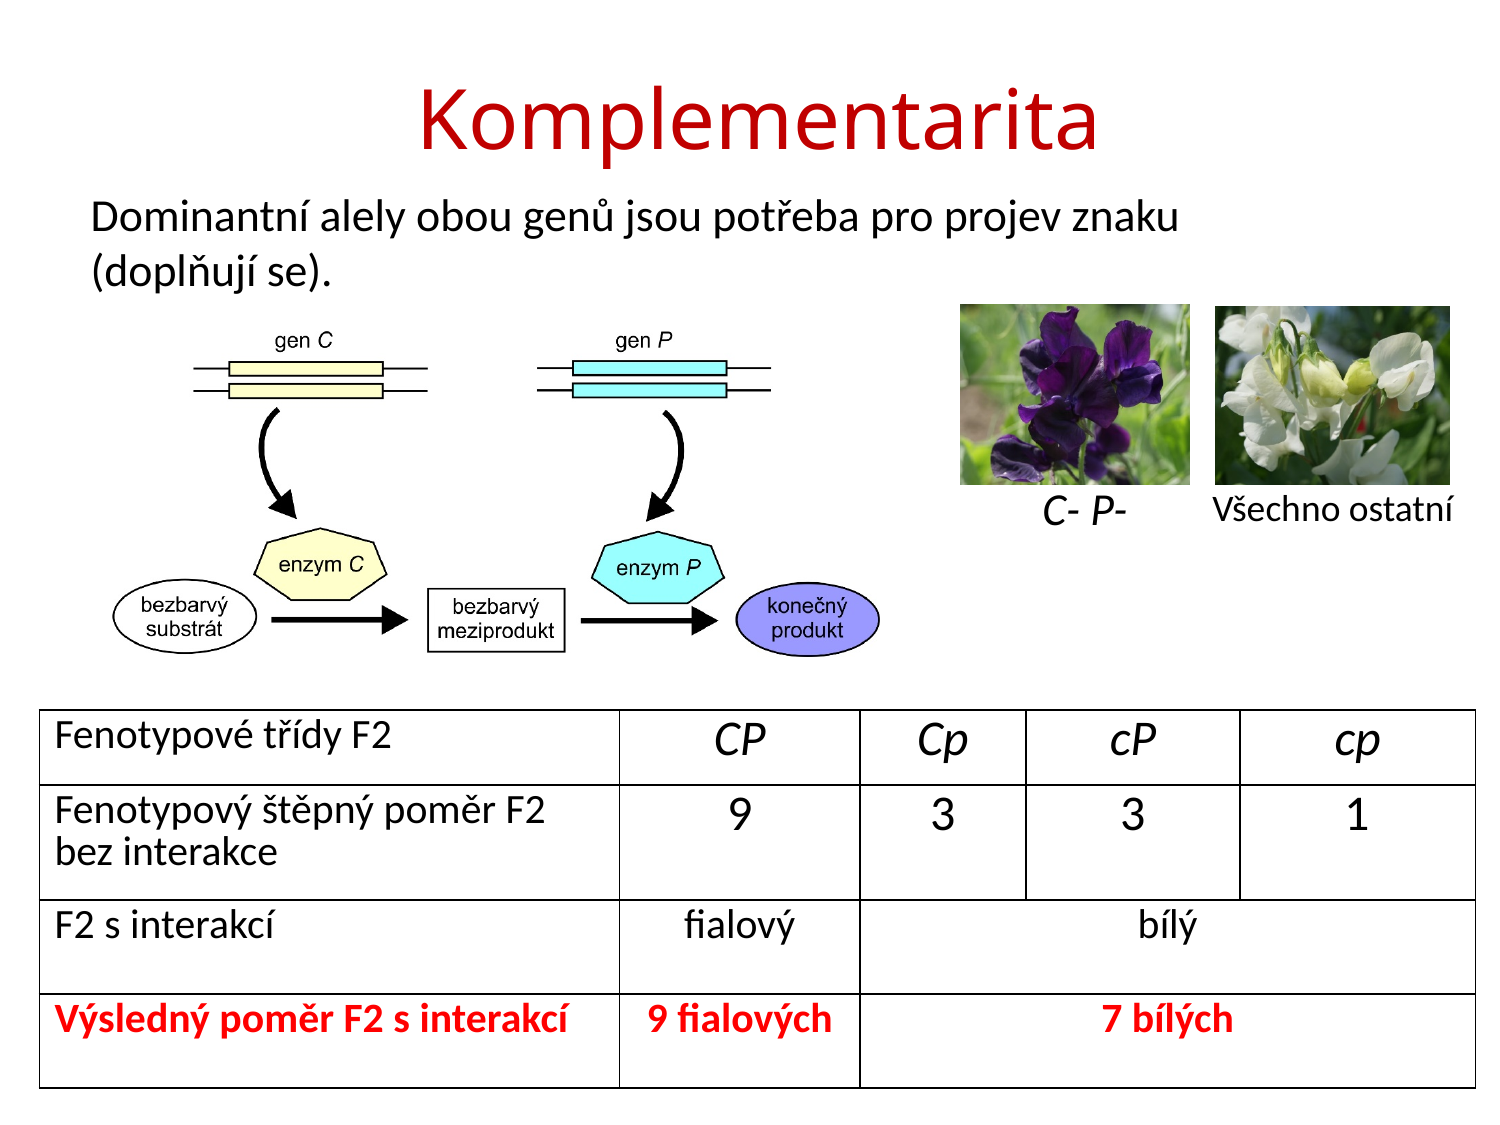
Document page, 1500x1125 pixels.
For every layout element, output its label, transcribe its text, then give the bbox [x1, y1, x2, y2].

table_cell F2 s interakcí [40, 901, 619, 993]
text_box Všechno ostatní [1197, 476, 1469, 537]
table_cell 3 [861, 786, 1025, 899]
table_cell Fenotypový štěpný poměr F2 bez interakce [40, 786, 619, 899]
table_header cp [1241, 711, 1475, 784]
table_header Fenotypové třídy F2 [40, 711, 619, 784]
table_cell 1 [1241, 786, 1475, 899]
table_header cP [1027, 711, 1239, 784]
table_cell bílý [861, 901, 1475, 993]
table_cell 9 [620, 786, 859, 899]
table_header Cp [861, 711, 1025, 784]
table_cell 3 [1027, 786, 1239, 899]
text_box C- P- [1027, 485, 1143, 543]
picture [960, 304, 1190, 485]
picture [1215, 306, 1450, 485]
table_header CP [620, 711, 859, 784]
picture [112, 331, 880, 658]
table_cell 7 bílých [861, 995, 1475, 1087]
table_cell 9 fialových [620, 995, 859, 1087]
table_cell Výsledný poměr F2 s interakcí [40, 995, 619, 1087]
text_box Dominantní alely obou genů jsou potřeba pro projev znaku (doplňují se). [75, 177, 1370, 303]
table_cell fialový [620, 901, 859, 993]
title Komplementarita [112, 13, 1407, 232]
